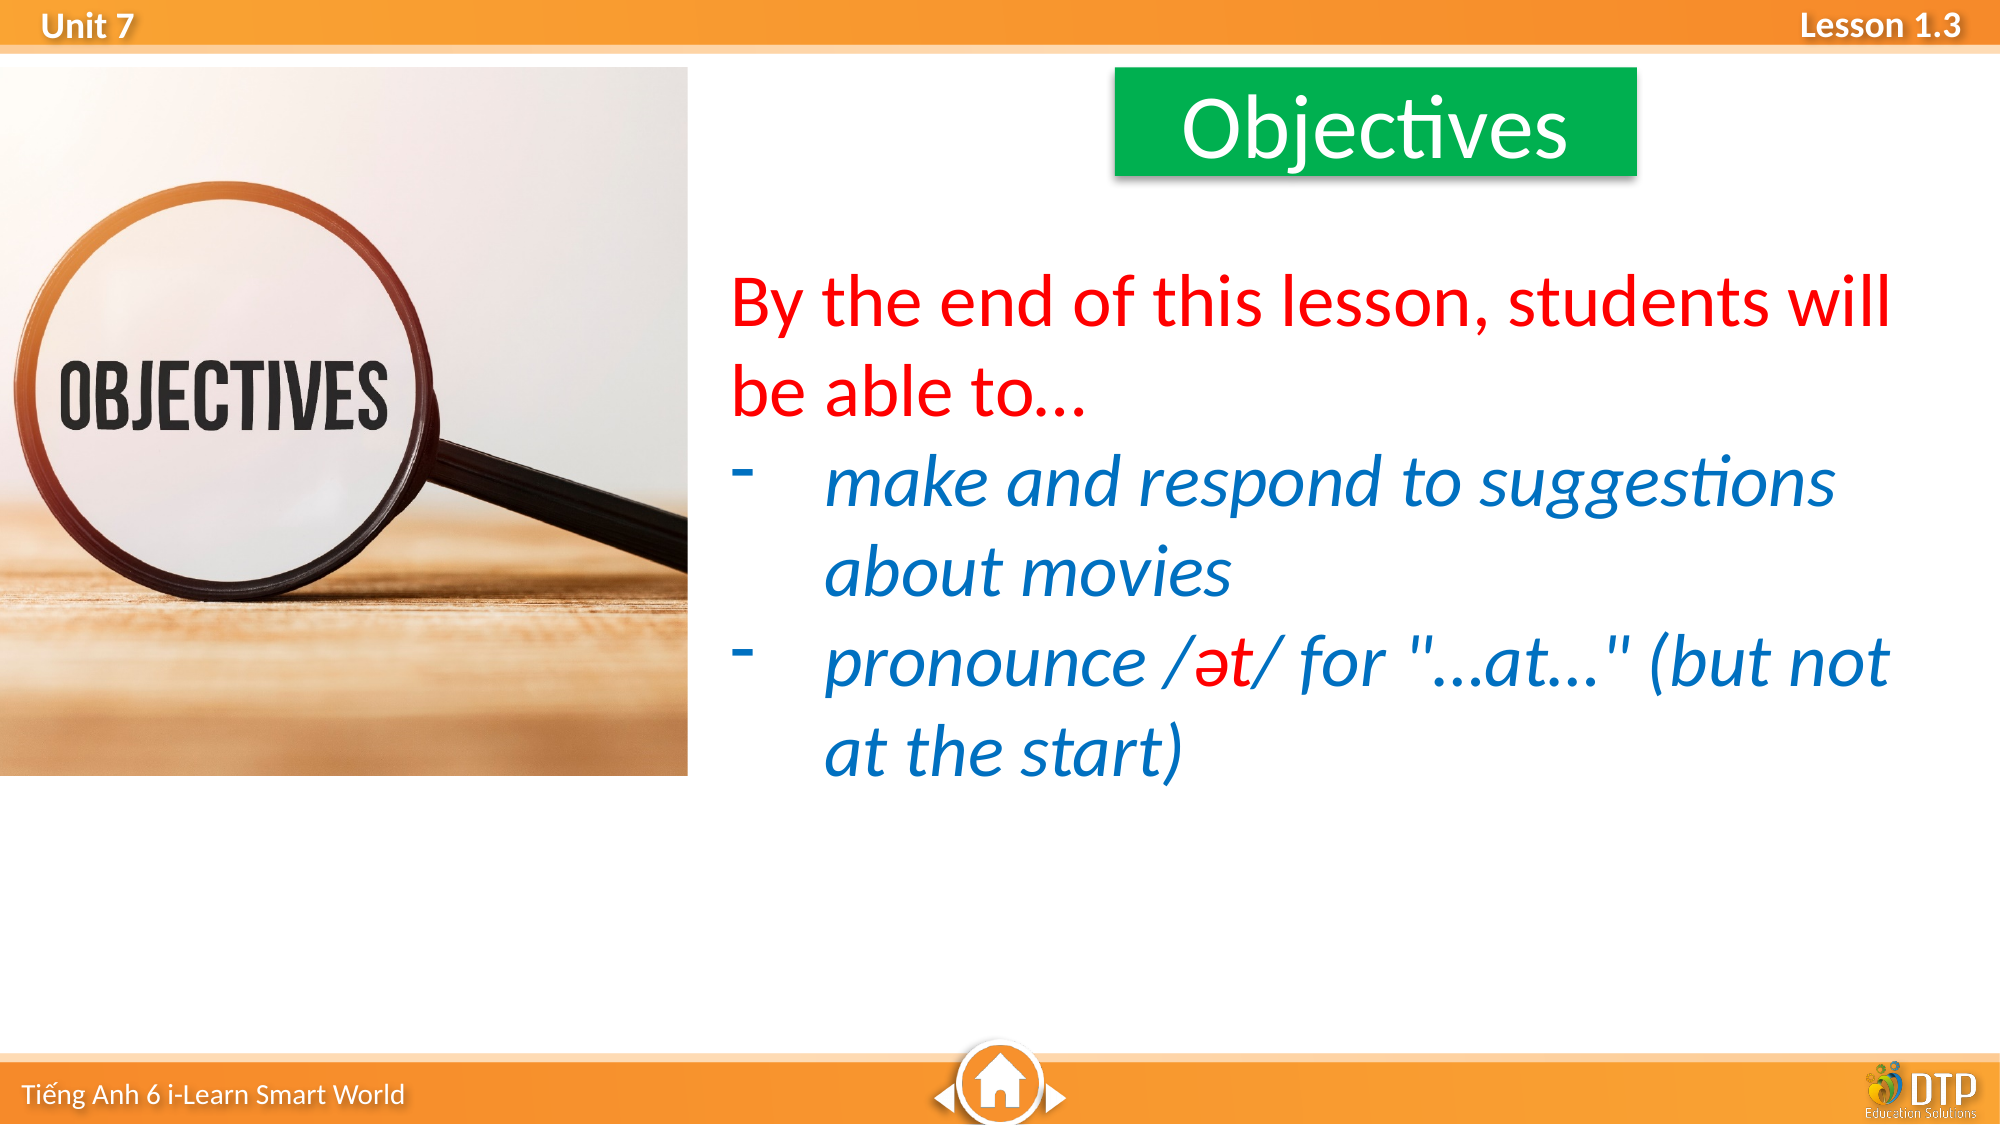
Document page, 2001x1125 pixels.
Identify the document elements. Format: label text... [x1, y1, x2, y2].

text_box Objectives [1113, 65, 1639, 178]
picture [0, 0, 2000, 1125]
text_box By the end of this lesson, students will be able to… make and respond to suggestions about movies pronounce /ət/ for "…at…" (but not at the start) [715, 244, 1955, 799]
